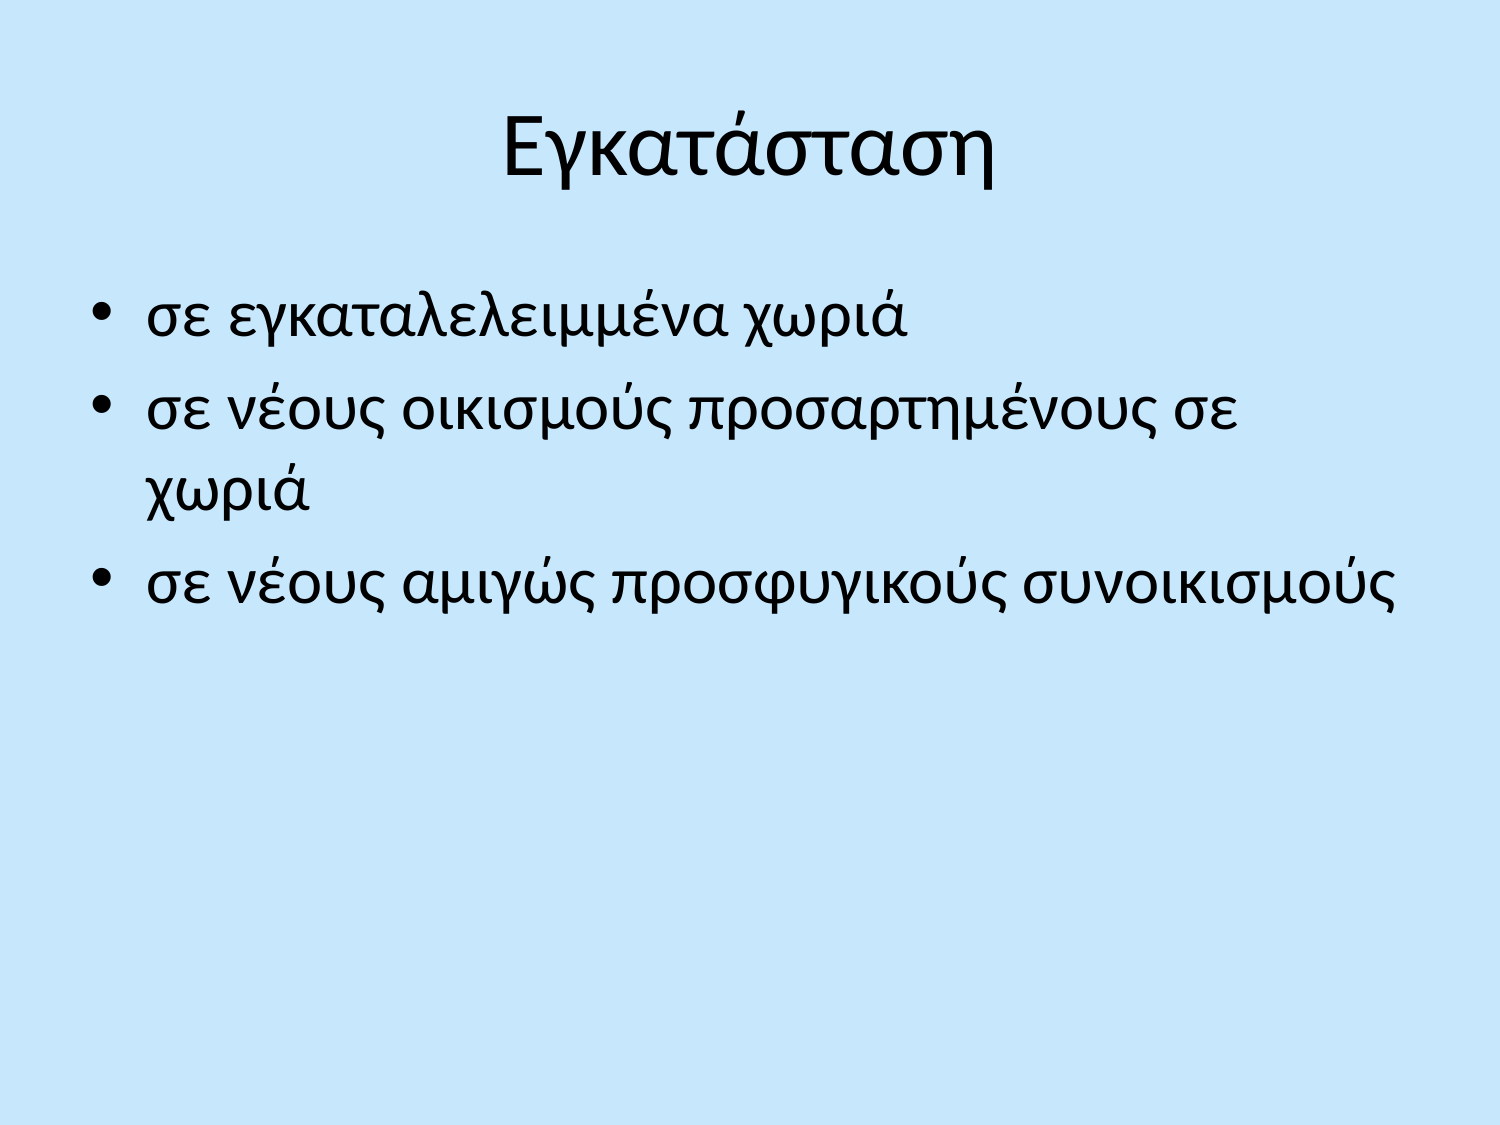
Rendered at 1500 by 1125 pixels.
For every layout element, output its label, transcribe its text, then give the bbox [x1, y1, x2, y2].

list σε εγκαταλελειμμένα χωριά σε νέους οικισμούς προσαρτημένους σε χωριά σε νέους αμιγώς προσφυγικούς συνοικισμούς [75, 262, 1425, 1005]
title Εγκατάσταση [75, 45, 1425, 233]
